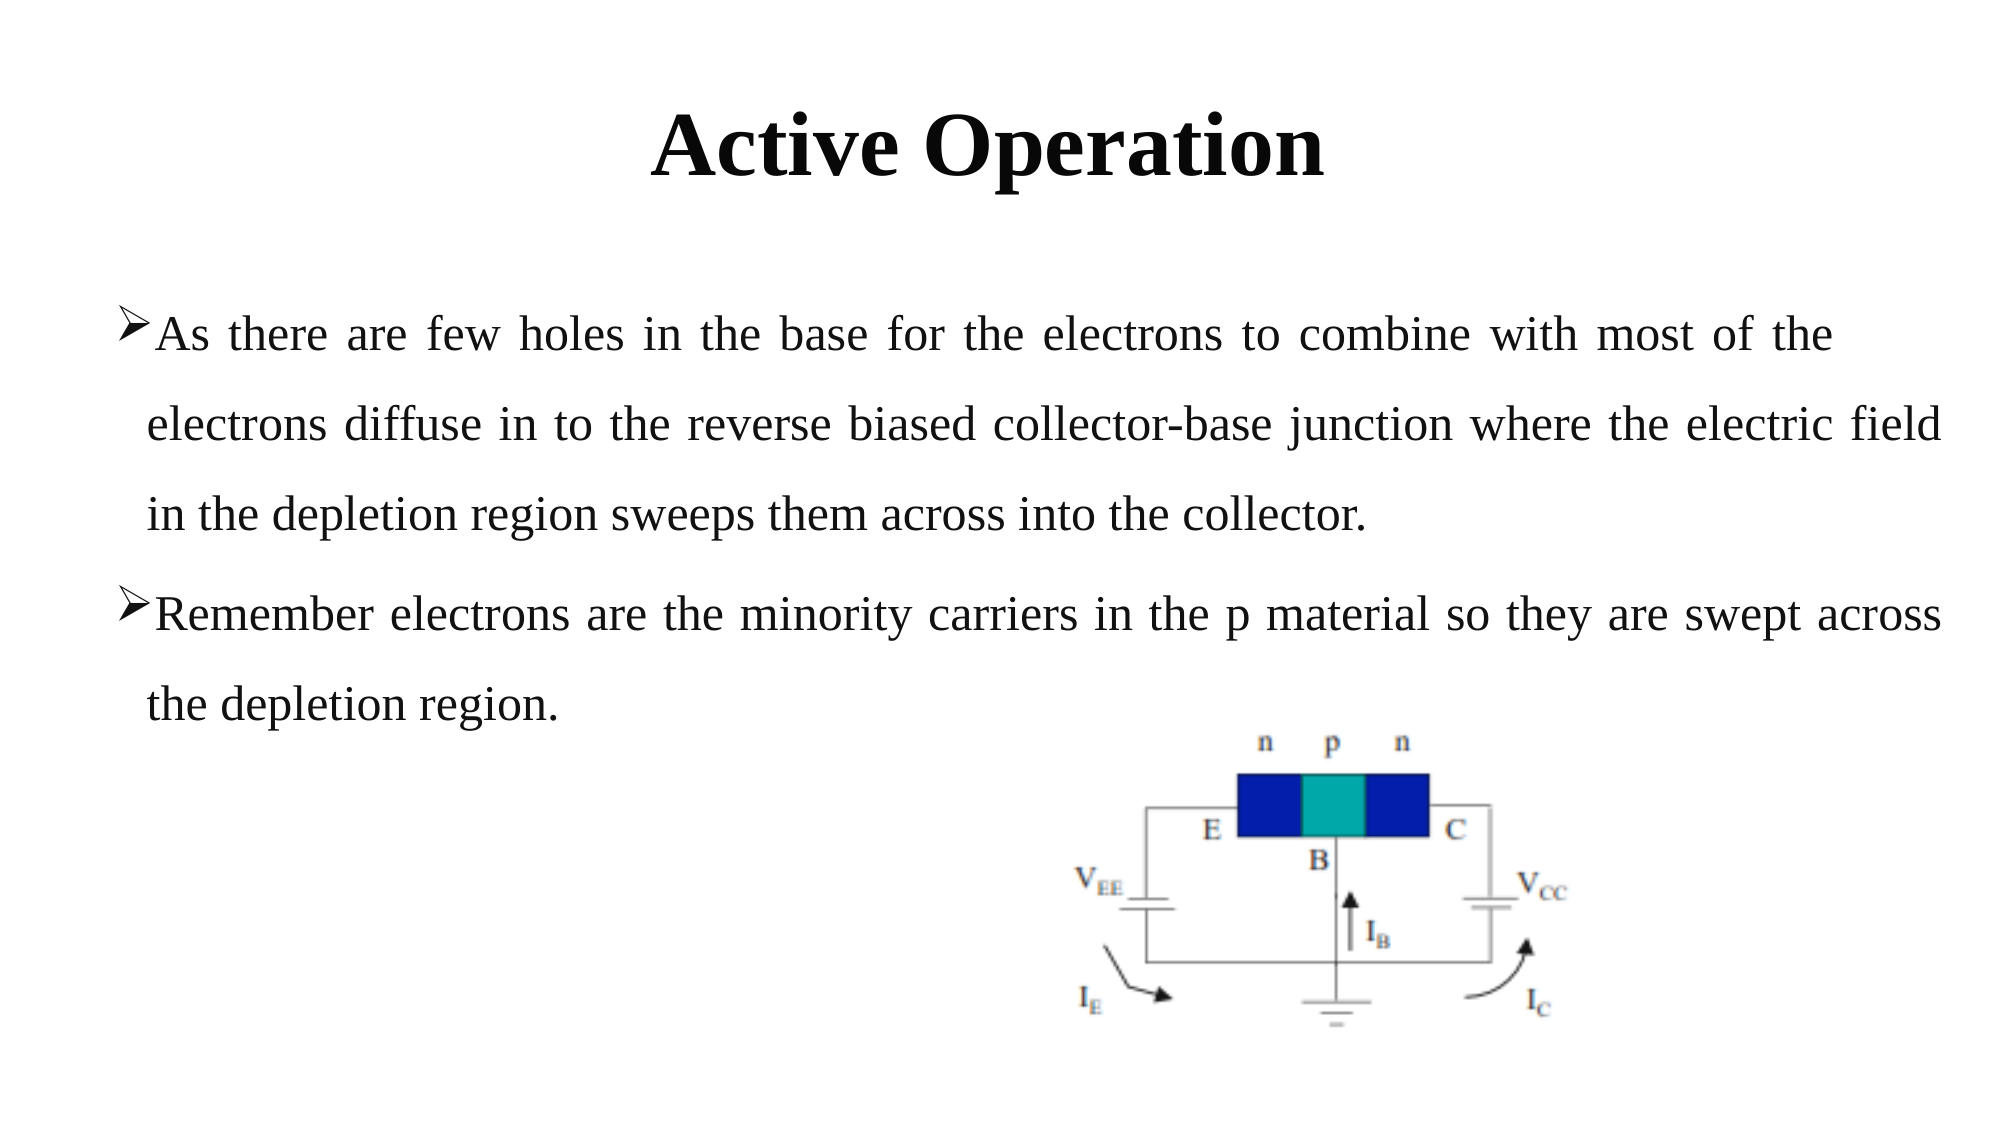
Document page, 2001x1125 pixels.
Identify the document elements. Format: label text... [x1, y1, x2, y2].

list As there are few holes in the base for the electrons to combine with most of the electrons diffuse in to the reverse biased collector-base junction where the electric field in the depletion region sweeps them across into the collector. Remember electrons are the minority carriers in the p material so they are swept across the depletion region. [99, 262, 1960, 1005]
picture [908, 711, 1778, 1054]
title Active Operation [99, 45, 1900, 233]
